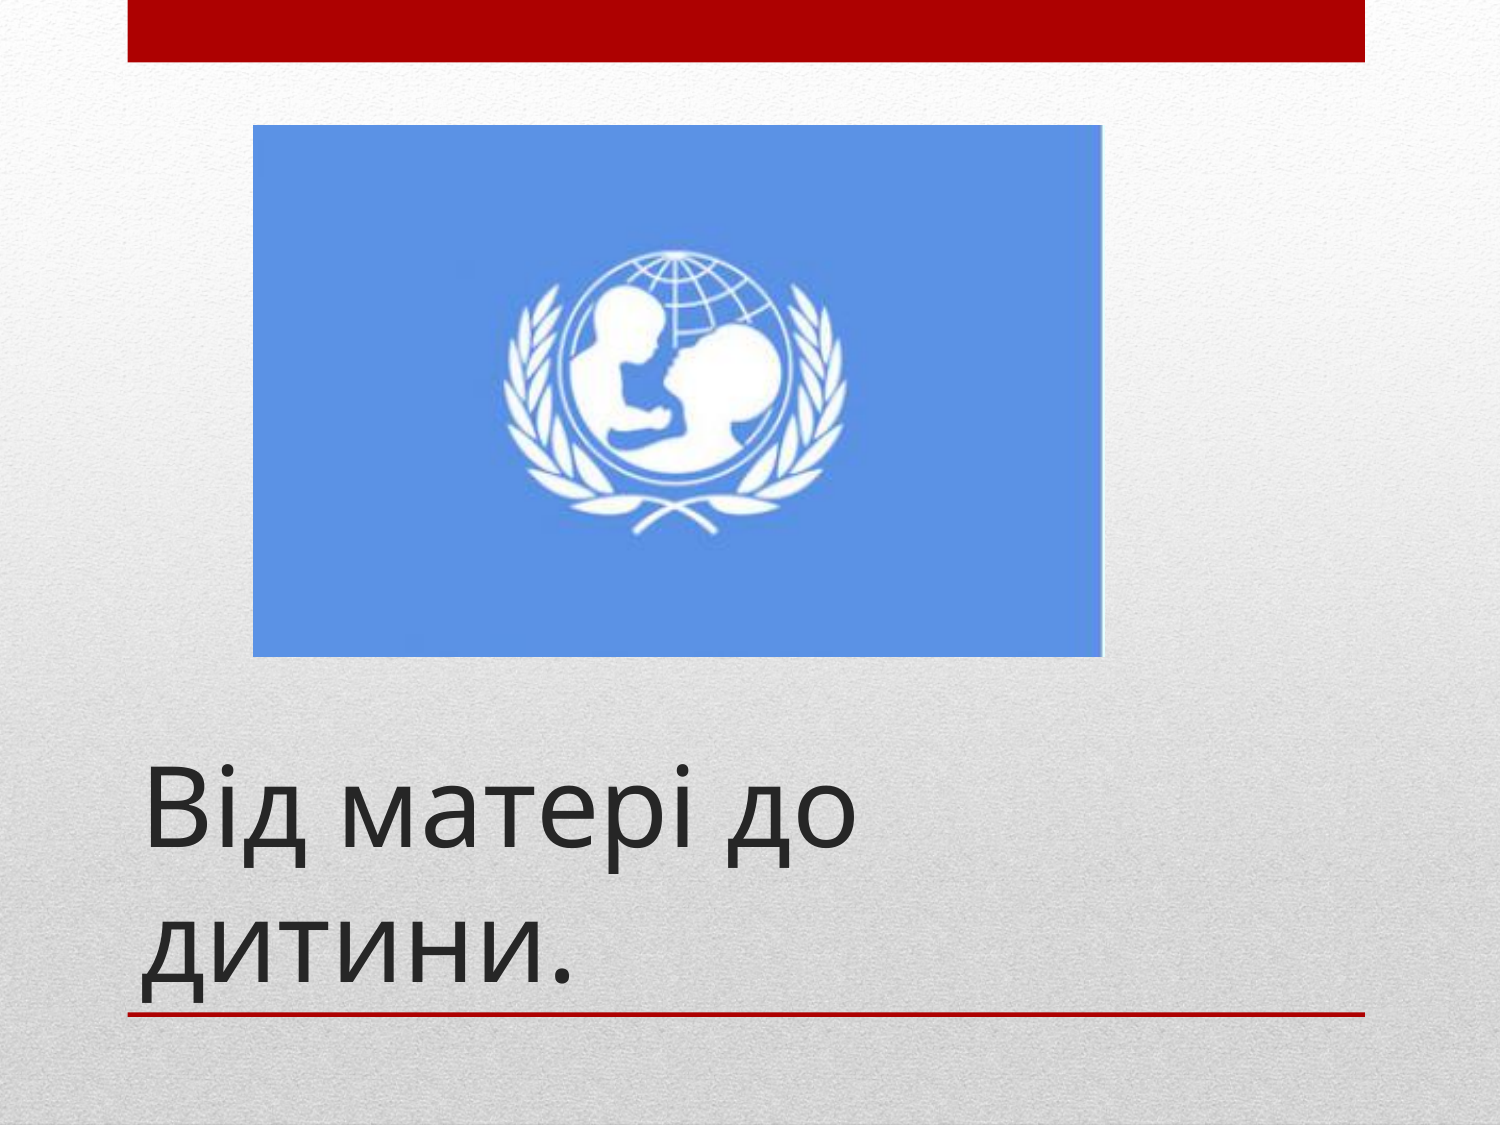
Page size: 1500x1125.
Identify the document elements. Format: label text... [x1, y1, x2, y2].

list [253, 124, 1106, 658]
title Від матері до дитини. [125, 750, 1238, 1013]
